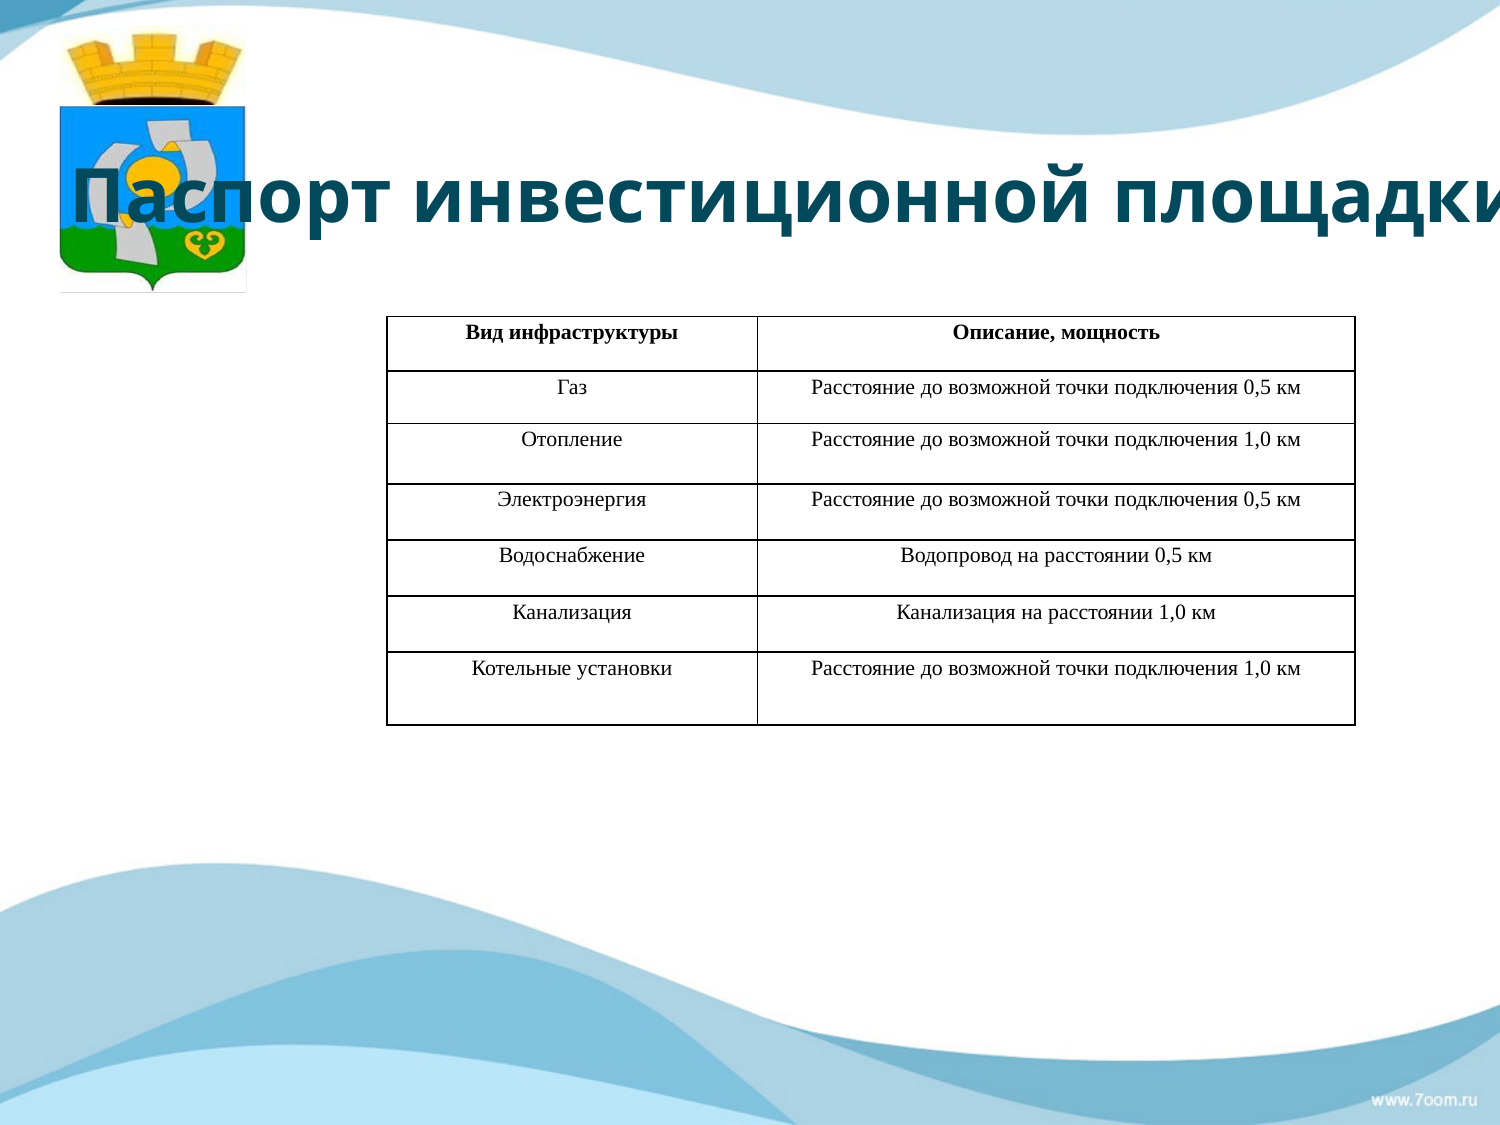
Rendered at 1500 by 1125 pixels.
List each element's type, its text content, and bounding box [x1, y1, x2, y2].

picture [0, 0, 1500, 1125]
table_cell нет [55, 30, 249, 302]
